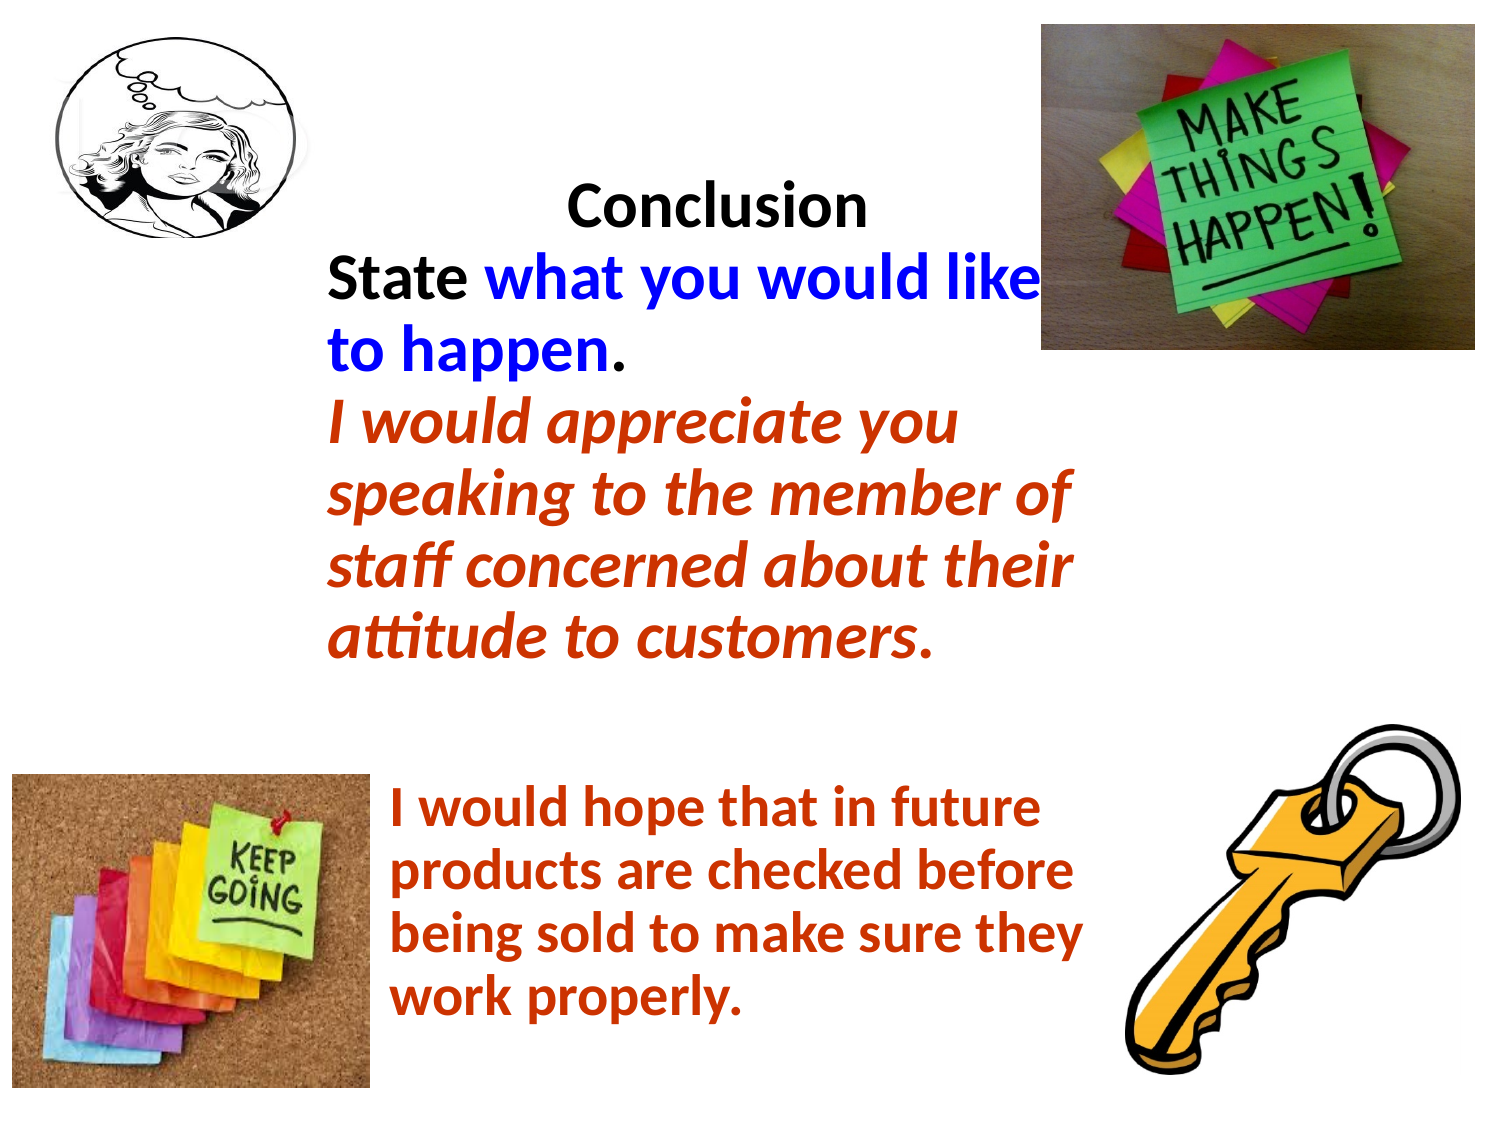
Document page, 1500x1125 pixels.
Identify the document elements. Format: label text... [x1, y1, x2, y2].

picture [1124, 724, 1461, 1076]
picture [12, 774, 370, 1088]
picture [0, 37, 351, 238]
picture [1041, 24, 1476, 351]
text_box I would hope that in future products are checked before being sold to make sure they work properly. [374, 769, 1119, 1036]
text_box Conclusion State what you would like to happen. I would appreciate you speaking to the member of staff concerned about their attitude to customers. [312, 162, 1125, 681]
